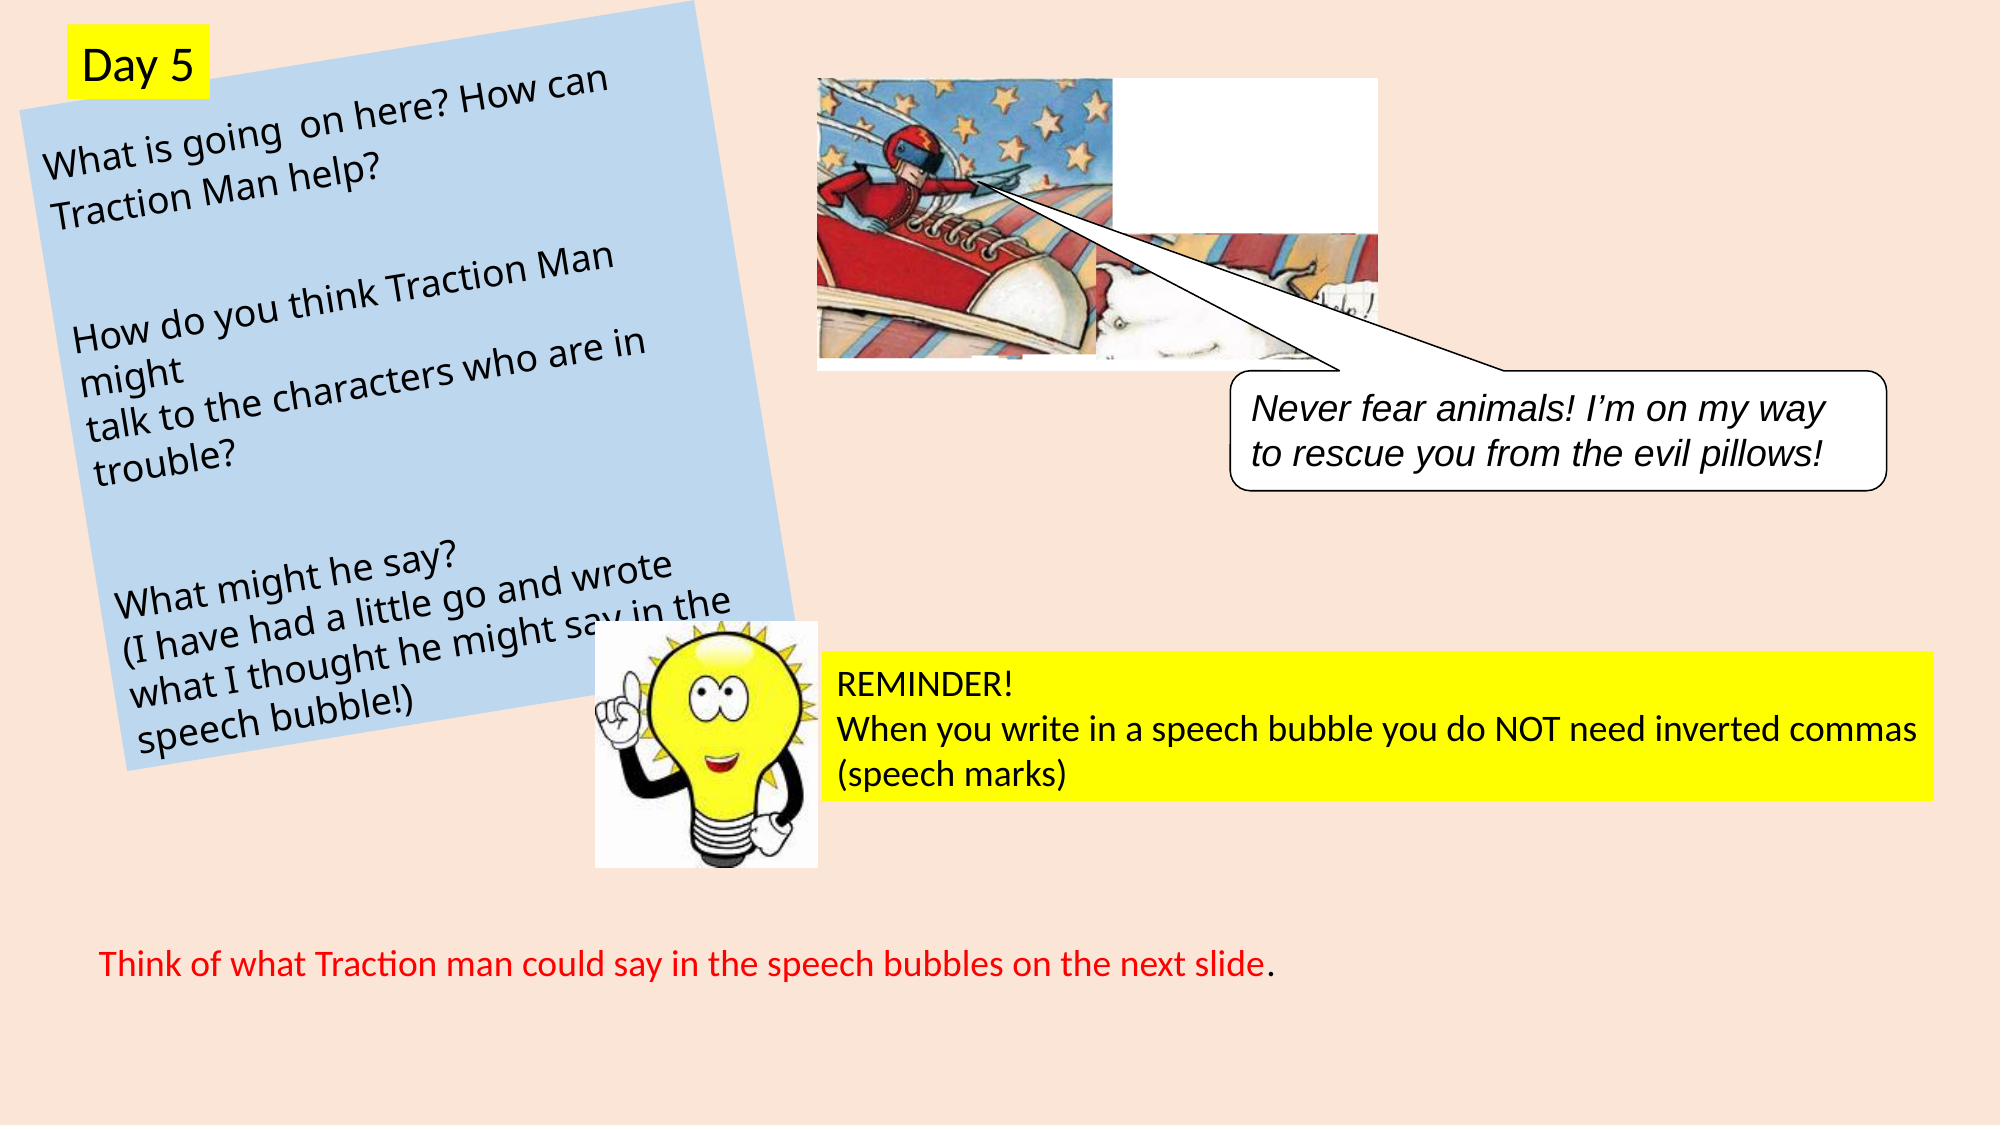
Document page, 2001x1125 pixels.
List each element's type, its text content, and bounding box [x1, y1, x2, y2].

picture [817, 78, 1378, 371]
picture [595, 621, 818, 868]
text_box Think of what Traction man could say in the speech bubbles on the next slide. [83, 931, 1291, 992]
text_box Day 5 [67, 24, 210, 100]
text_box Never fear animals! I’m on my way to rescue you from the evil pillows! [1230, 325, 1887, 491]
text_box REMINDER! When you write in a speech bubble you do NOT need inverted commas (speech marks) [821, 651, 1934, 802]
text_box What is going on here? How can Traction Man help? How do you think Traction Man might talk to the characters who are in trouble? What might he say? (I have had a little go and wrote what I thought he might say in the speech bubble!) [19, 0, 796, 772]
